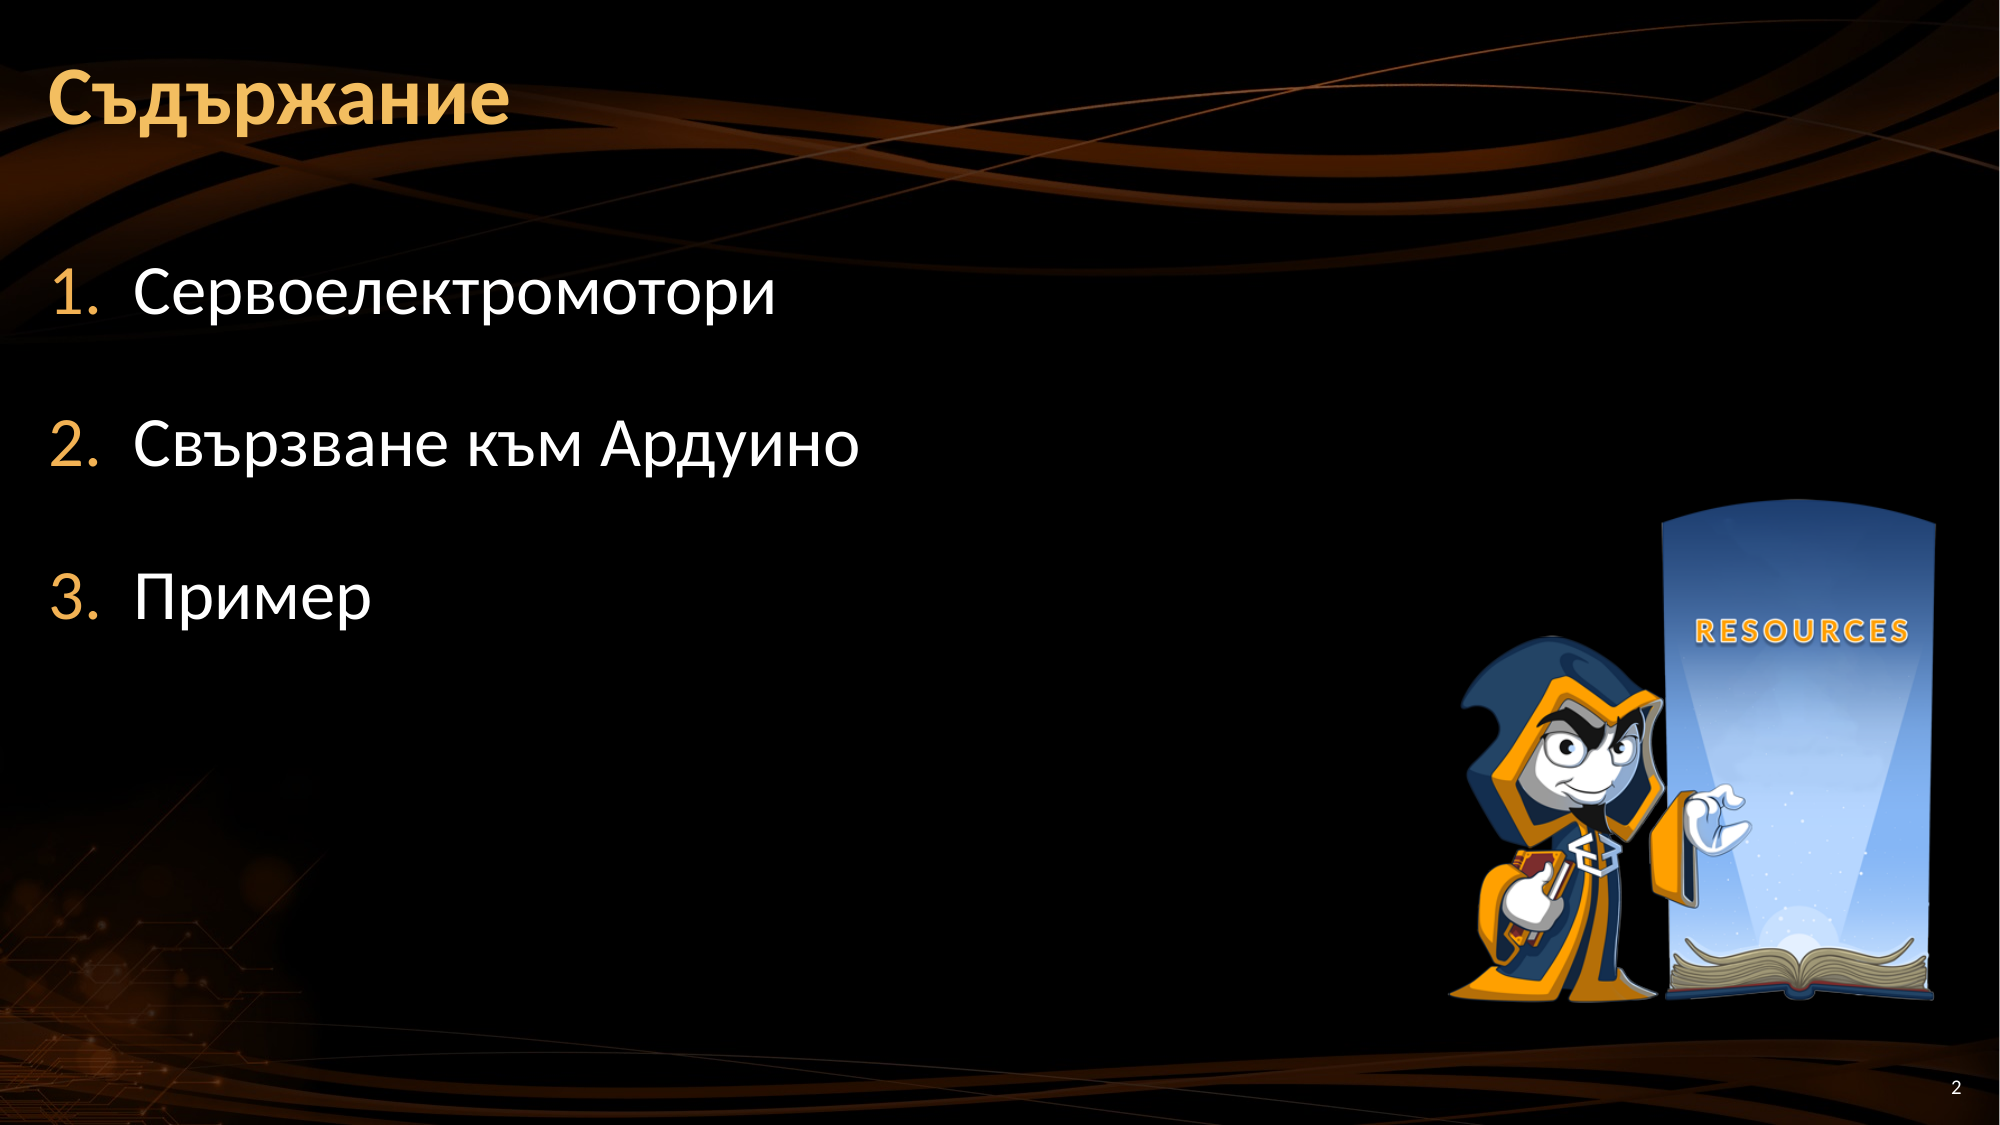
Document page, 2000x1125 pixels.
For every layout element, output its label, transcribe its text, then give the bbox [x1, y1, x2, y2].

list Сервоелектромотори Свързване към Ардуино Пример [31, 195, 1663, 1103]
slide_number 2 [1897, 1070, 1968, 1103]
picture [0, 0, 2000, 1125]
title Съдържание [31, 6, 861, 189]
